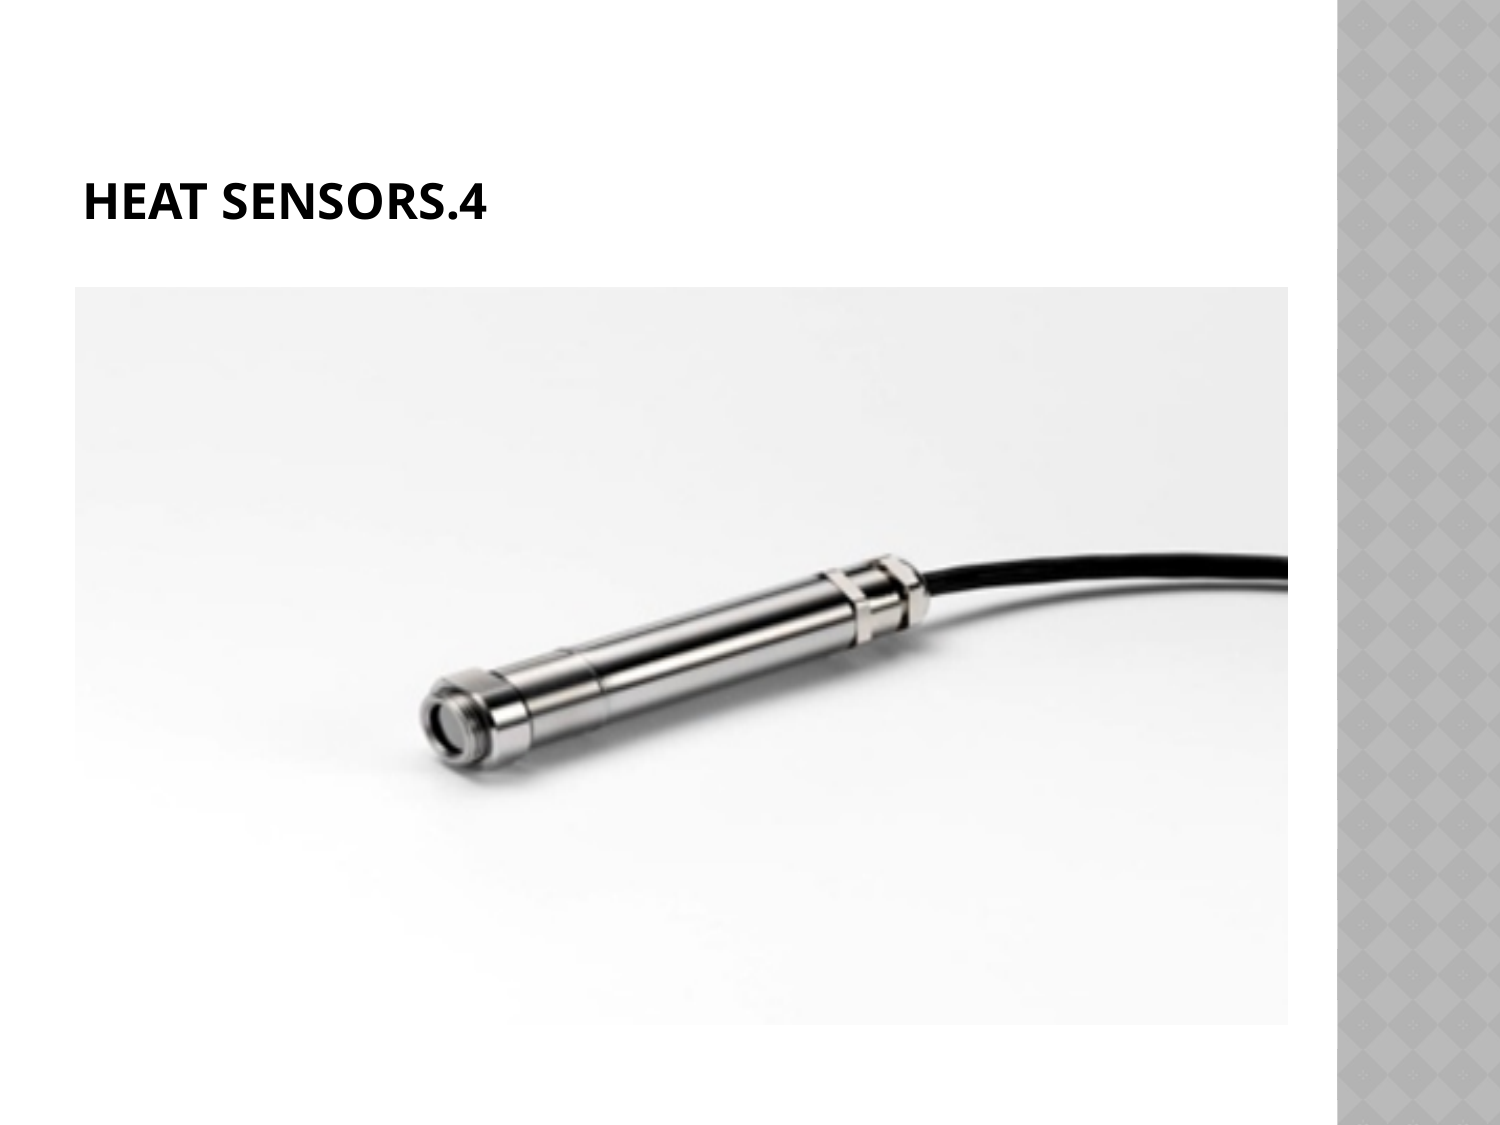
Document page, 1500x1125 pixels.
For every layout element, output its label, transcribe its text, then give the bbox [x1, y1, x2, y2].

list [74, 286, 1288, 1026]
title 4.Heat Sensors [75, 37, 1043, 230]
